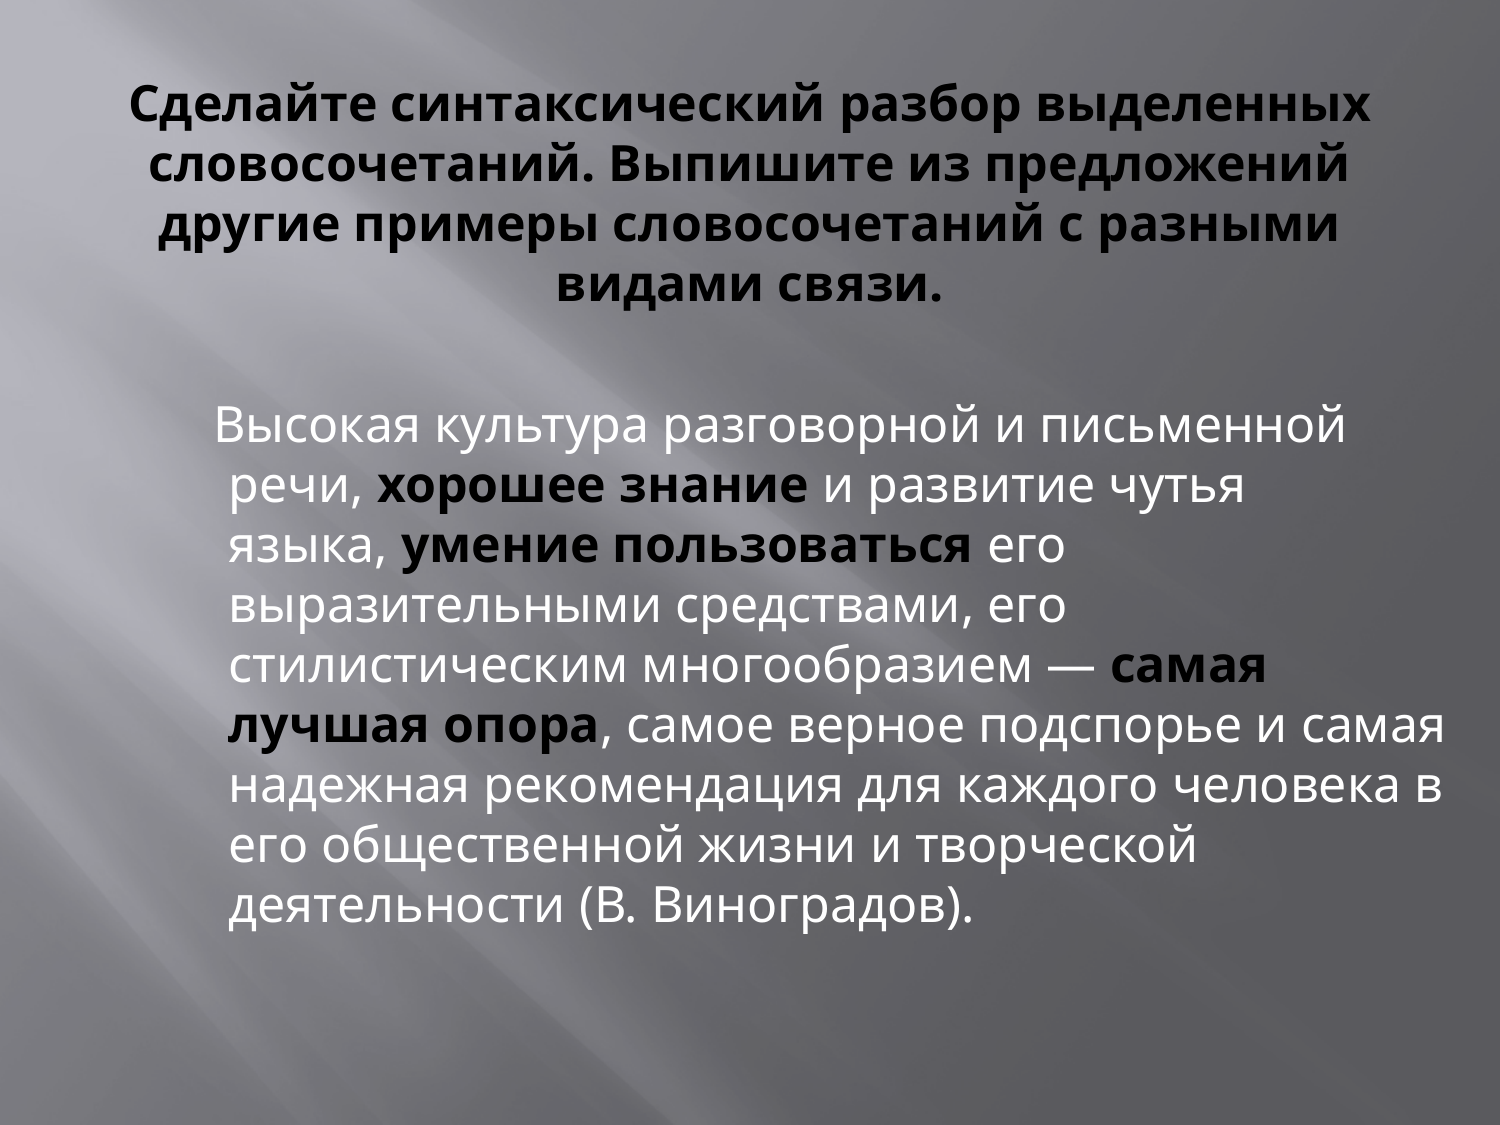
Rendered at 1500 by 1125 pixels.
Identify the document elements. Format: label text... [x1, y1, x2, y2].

list Высокая культура разговорной и письменной речи, хорошее знание и развитие чутья языка, умение пользоваться его выразительными средствами, его стилистическим многообразием — самая лучшая опора, самое верное подспорье и самая надежная рекомендация для каждого человека в его общественной жизни и творческой деятельности (В. Виноградов). [123, 385, 1474, 852]
title Сделайте синтаксический разбор выделенных словосочетаний. Выпишите из предложений другие примеры словосочетаний с разными видами связи. [75, 45, 1425, 339]
